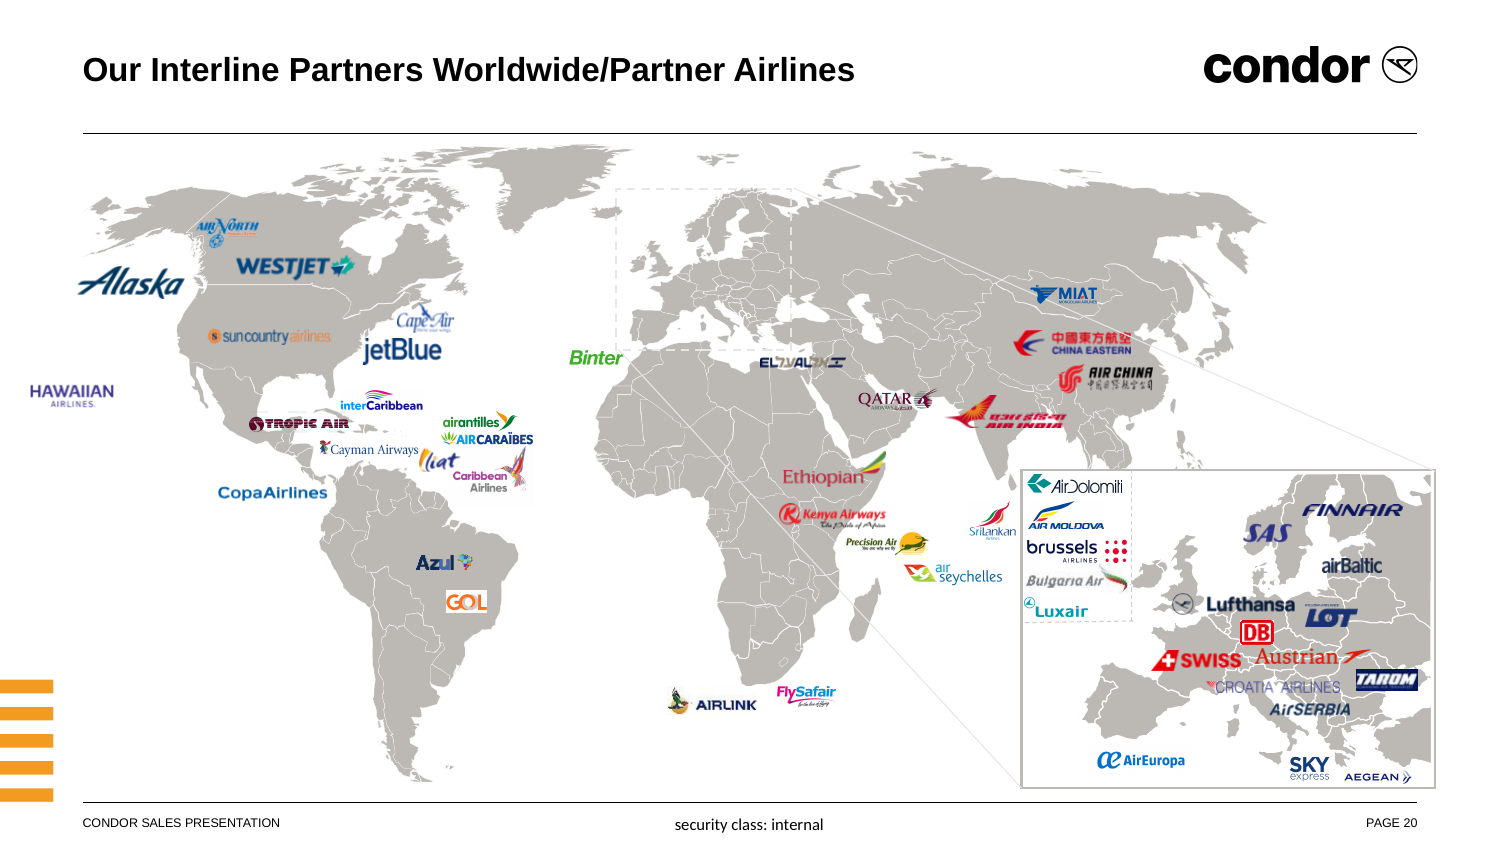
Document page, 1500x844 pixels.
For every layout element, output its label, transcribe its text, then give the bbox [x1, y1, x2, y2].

footer Condor Sales Presentation [82, 813, 1146, 832]
title Our Interline Partners Worldwide/Partner Airlines [82, 47, 1146, 129]
picture [1204, 46, 1418, 83]
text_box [30, 144, 1436, 789]
slide_number Page 20 [1281, 813, 1418, 832]
